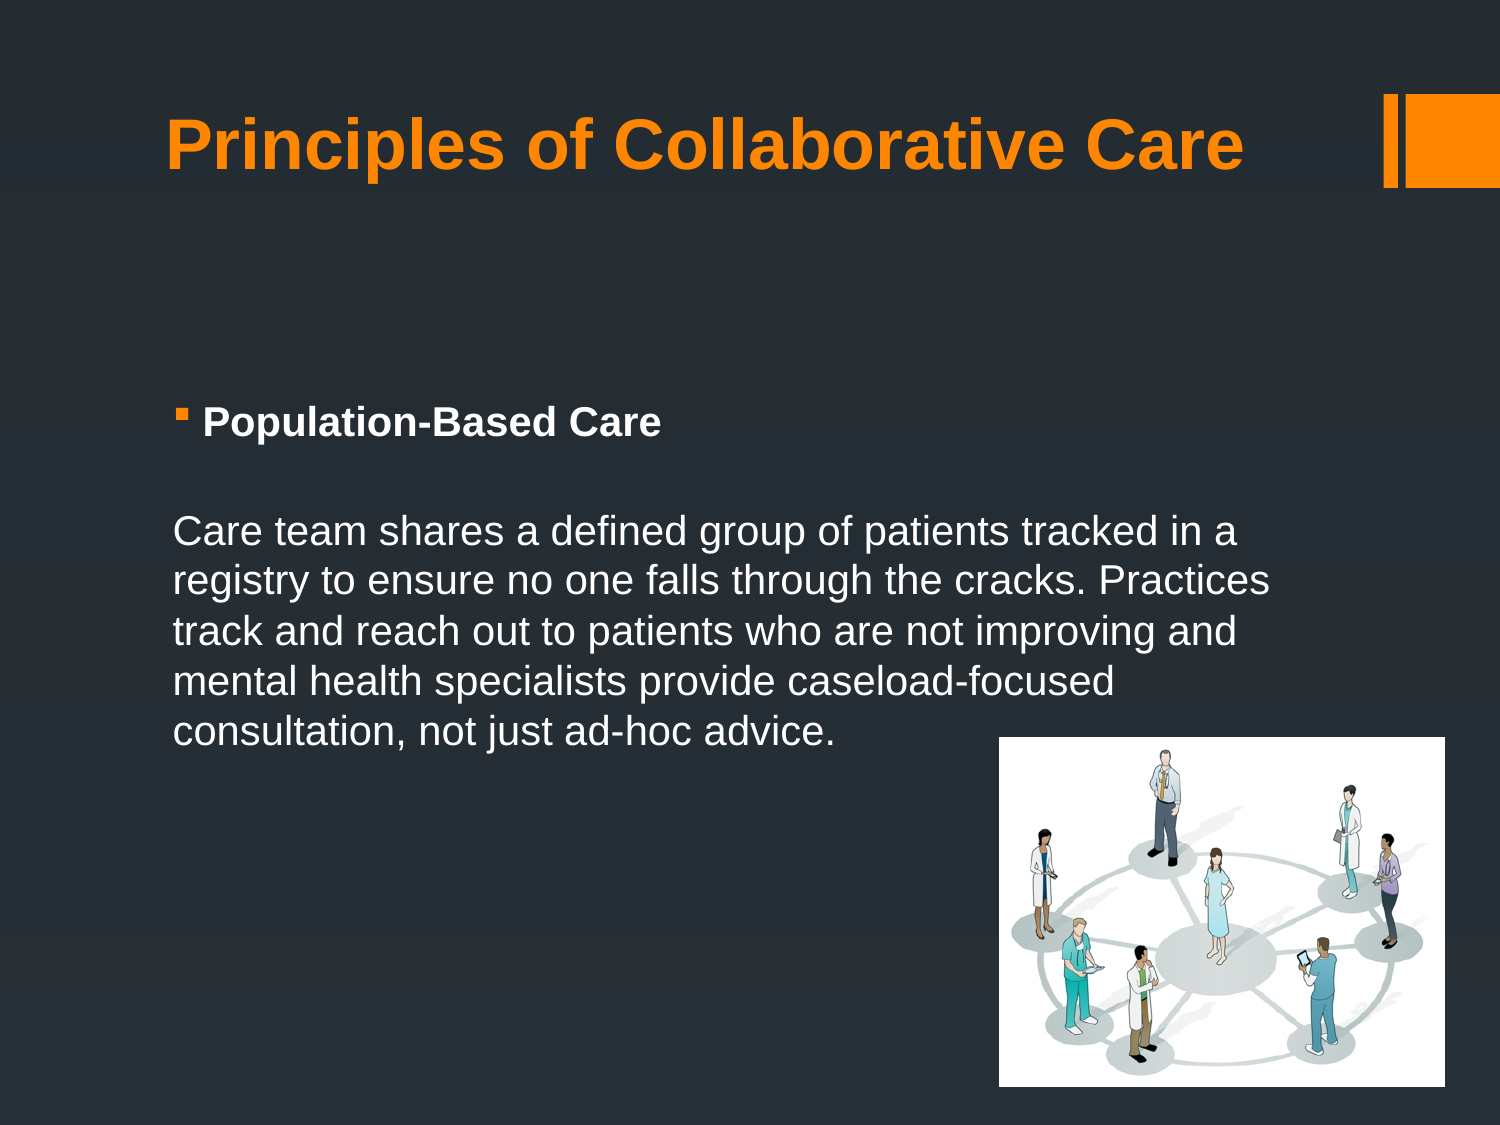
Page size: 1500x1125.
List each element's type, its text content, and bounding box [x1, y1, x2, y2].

title Principles of Collaborative Care [150, 87, 1350, 277]
picture [999, 736, 1446, 1088]
list Population-Based Care Care team shares a defined group of patients tracked in a registry to ensure no one falls through the cracks. Practices track and reach out to patients who are not improving and mental health specialists provide caseload-focused consultation, not just ad-hoc advice. [150, 387, 1350, 969]
